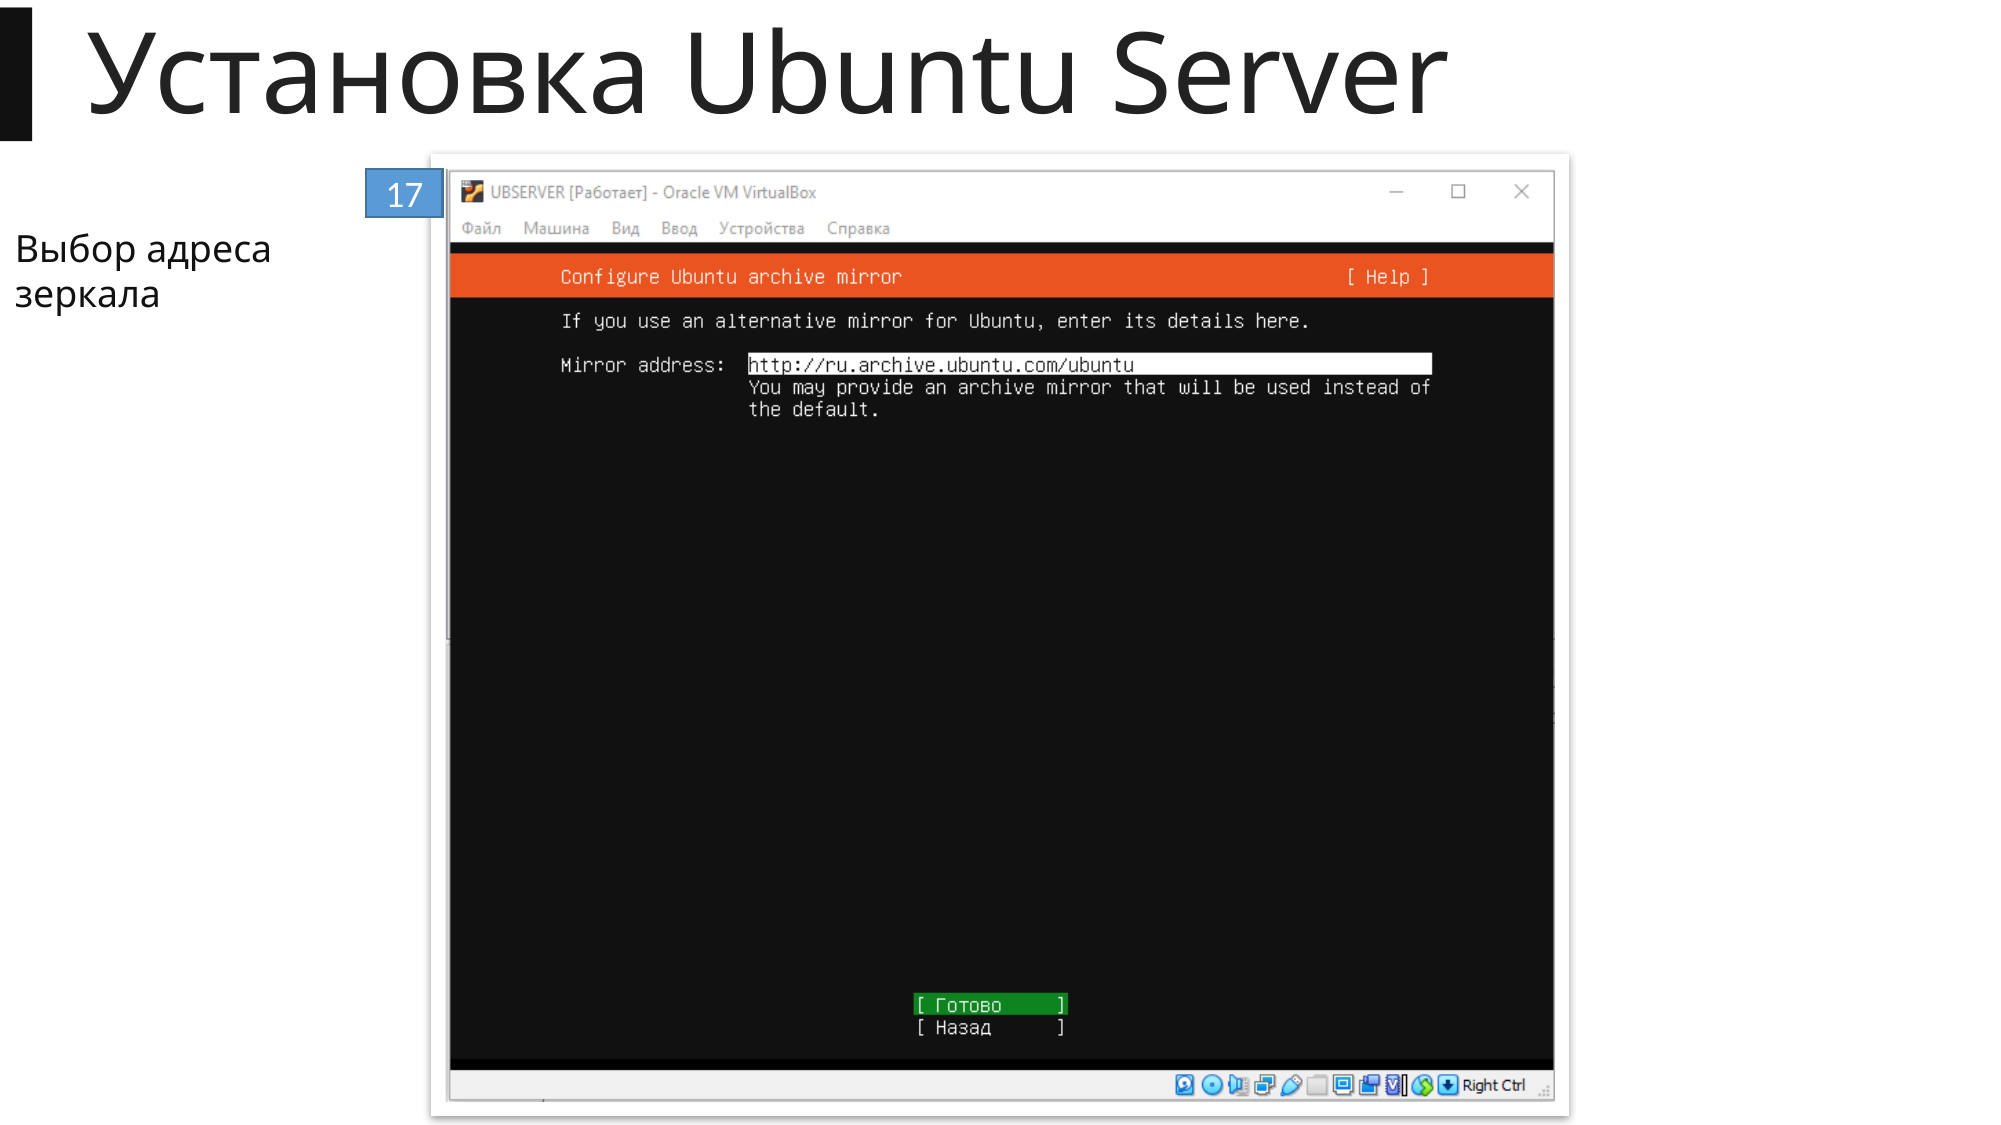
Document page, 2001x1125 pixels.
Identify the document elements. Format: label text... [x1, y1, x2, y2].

text_box Выбор адреса зеркала [0, 217, 443, 323]
text_box 17 [365, 168, 444, 218]
picture [445, 168, 1555, 1102]
title ▍Установка Ubuntu Server [0, 0, 2000, 139]
